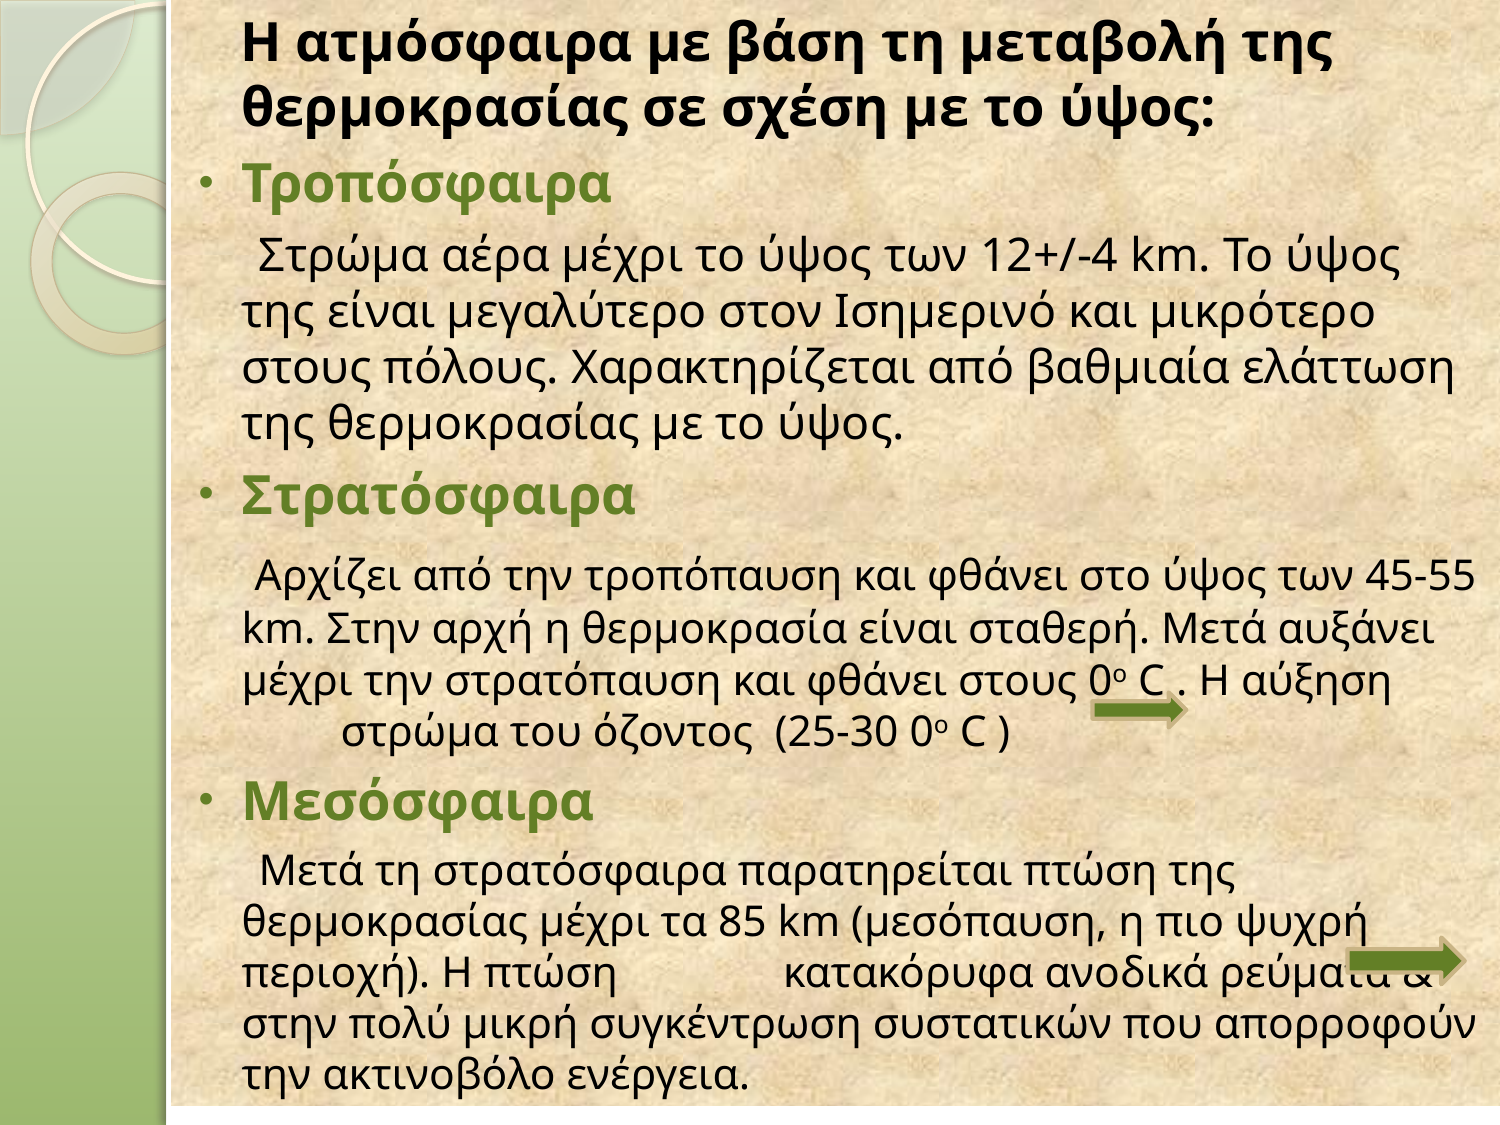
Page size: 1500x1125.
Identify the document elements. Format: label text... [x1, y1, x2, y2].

text_box [1345, 935, 1467, 987]
list Η ατμόσφαιρα με βάση τη μεταβολή της θερμοκρασίας σε σχέση με το ύψος: Τροπόσφαιρα Στρώμα αέρα μέχρι το ύψος των 12+/-4 km. Το ύψος της είναι μεγαλύτερο στον Ισημερινό και μικρότερο στους πόλους. Χαρακτηρίζεται από βαθμιαία ελάττωση της θερμοκρασίας με το ύψος. Στρατόσφαιρα Αρχίζει από την τροπόπαυση και φθάνει στο ύψος των 45-55 km. Στην αρχή η θερμοκρασία είναι σταθερή. Μετά αυξάνει μέχρι την στρατόπαυση και φθάνει στους 0ο C . Η αύξηση στρώμα του όζοντος (25-30 0ο C ) Μεσόσφαιρα Μετά τη στρατόσφαιρα παρατηρείται πτώση της θερμοκρασίας μέχρι τα 85 km (μεσόπαυση, η πιο ψυχρή περιοχή). Η πτώση κατακόρυφα ανοδικά ρεύματα & στην πολύ μικρή συγκέντρωση συστατικών που απορροφούν την ακτινοβόλο ενέργεια. [171, 0, 1500, 1106]
text_box [1090, 690, 1189, 730]
